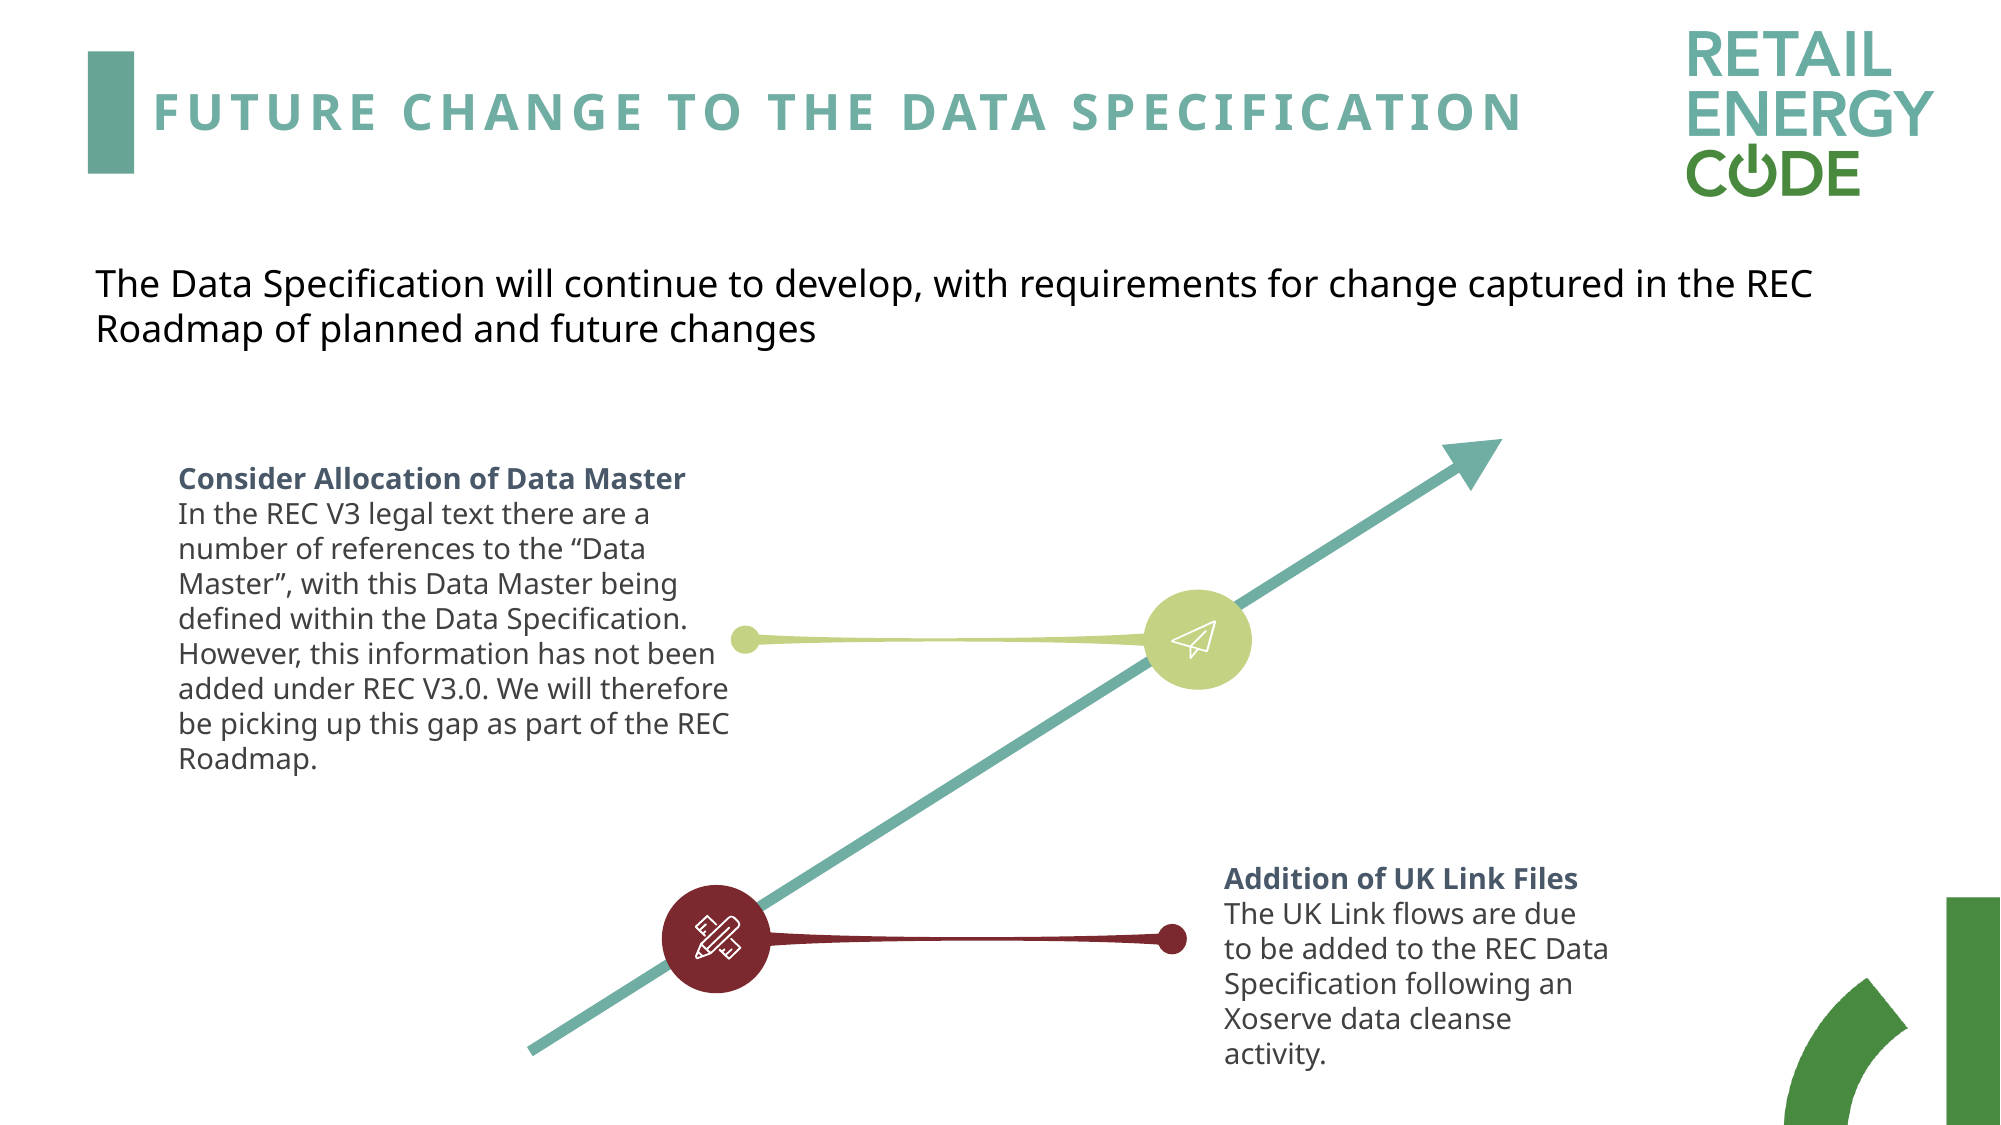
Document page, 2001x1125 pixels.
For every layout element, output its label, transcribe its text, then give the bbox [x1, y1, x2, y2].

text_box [730, 589, 1252, 690]
text_box Addition of UK Link Files The UK Link flows are due to be added to the REC Data Specification following an Xoserve data cleanse activity. [1210, 853, 1626, 1077]
text_box The Data Specification will continue to develop, with requirements for change captured in the REC Roadmap of planned and future changes [80, 252, 1896, 358]
title Future change to The data specification [137, 59, 1661, 169]
picture [1685, 27, 1936, 201]
picture [1782, 897, 2000, 1125]
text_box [529, 438, 1503, 1052]
text_box Consider Allocation of Data Master In the REC V3 legal text there are a number of references to the “Data Master”, with this Data Master being defined within the Data Specification. However, this information has not been added under REC V3.0. We will therefore be picking up this gap as part of the REC Roadmap. [164, 453, 529, 782]
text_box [661, 884, 1187, 994]
